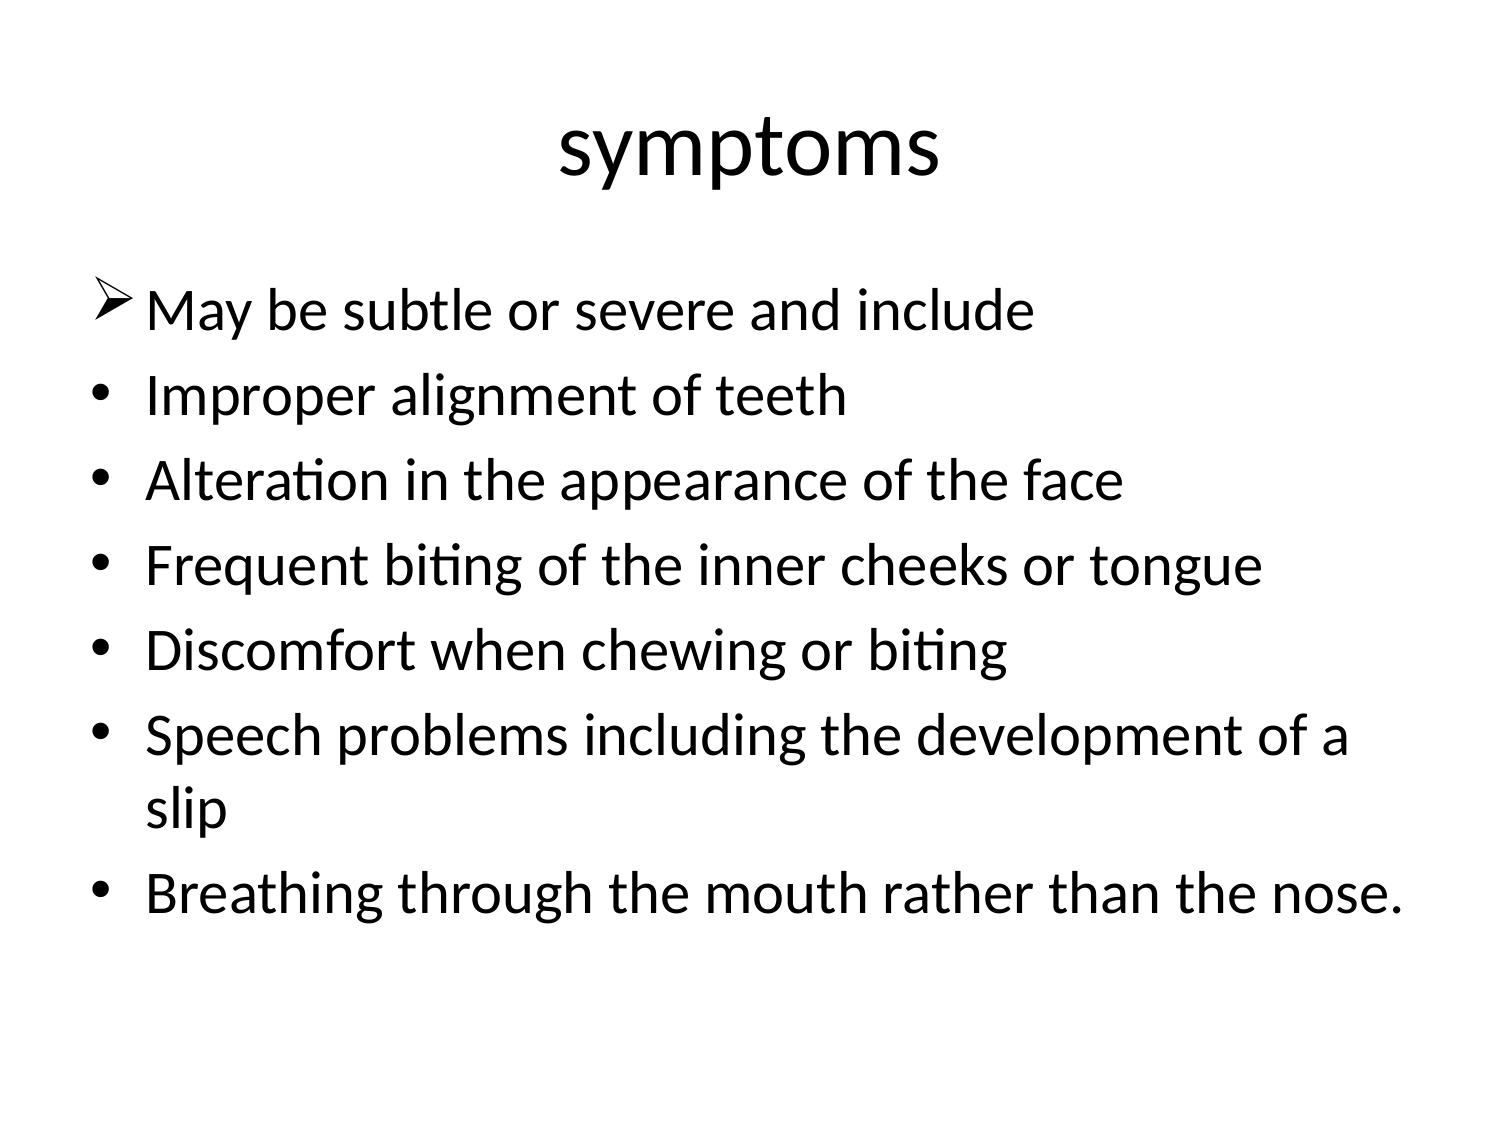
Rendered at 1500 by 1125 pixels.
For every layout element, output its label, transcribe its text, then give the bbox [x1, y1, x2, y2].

title symptoms [75, 45, 1425, 233]
list May be subtle or severe and include Improper alignment of teeth Alteration in the appearance of the face Frequent biting of the inner cheeks or tongue Discomfort when chewing or biting Speech problems including the development of a slip Breathing through the mouth rather than the nose. [75, 262, 1425, 1005]
